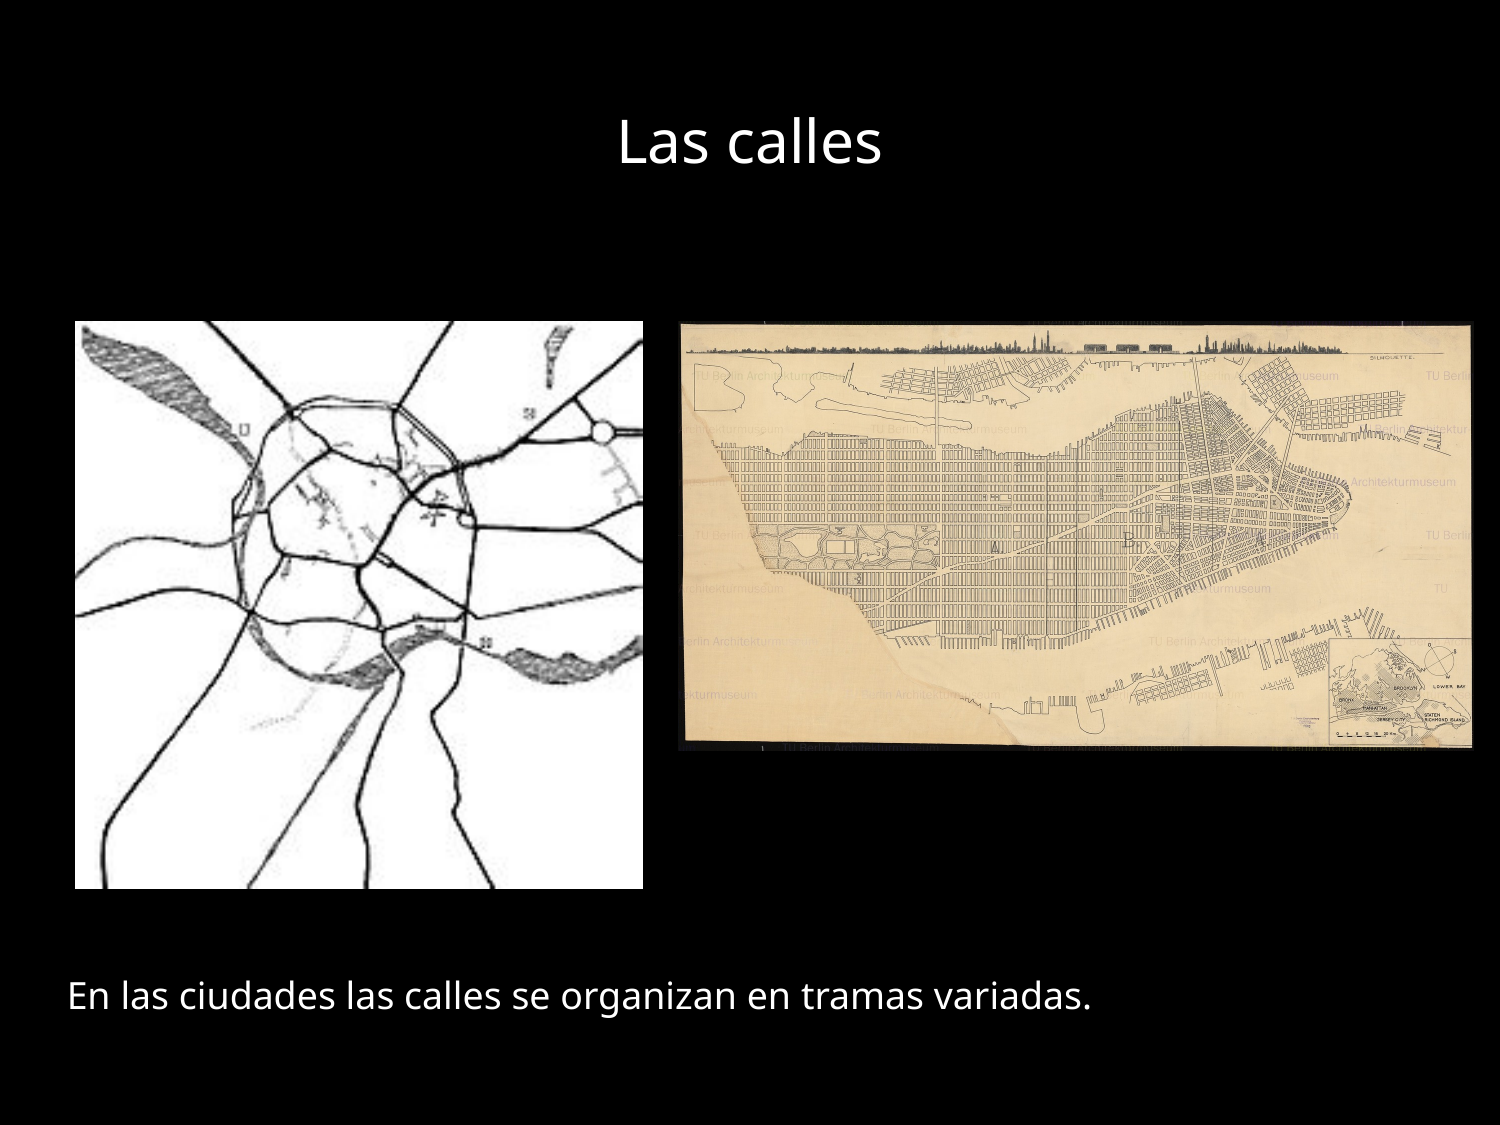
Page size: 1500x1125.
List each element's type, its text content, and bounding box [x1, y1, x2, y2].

title Las calles [74, 51, 1425, 226]
picture [75, 321, 643, 889]
picture [678, 321, 1474, 751]
text_box En las ciudades las calles se organizan en tramas variadas. [53, 964, 1473, 1025]
